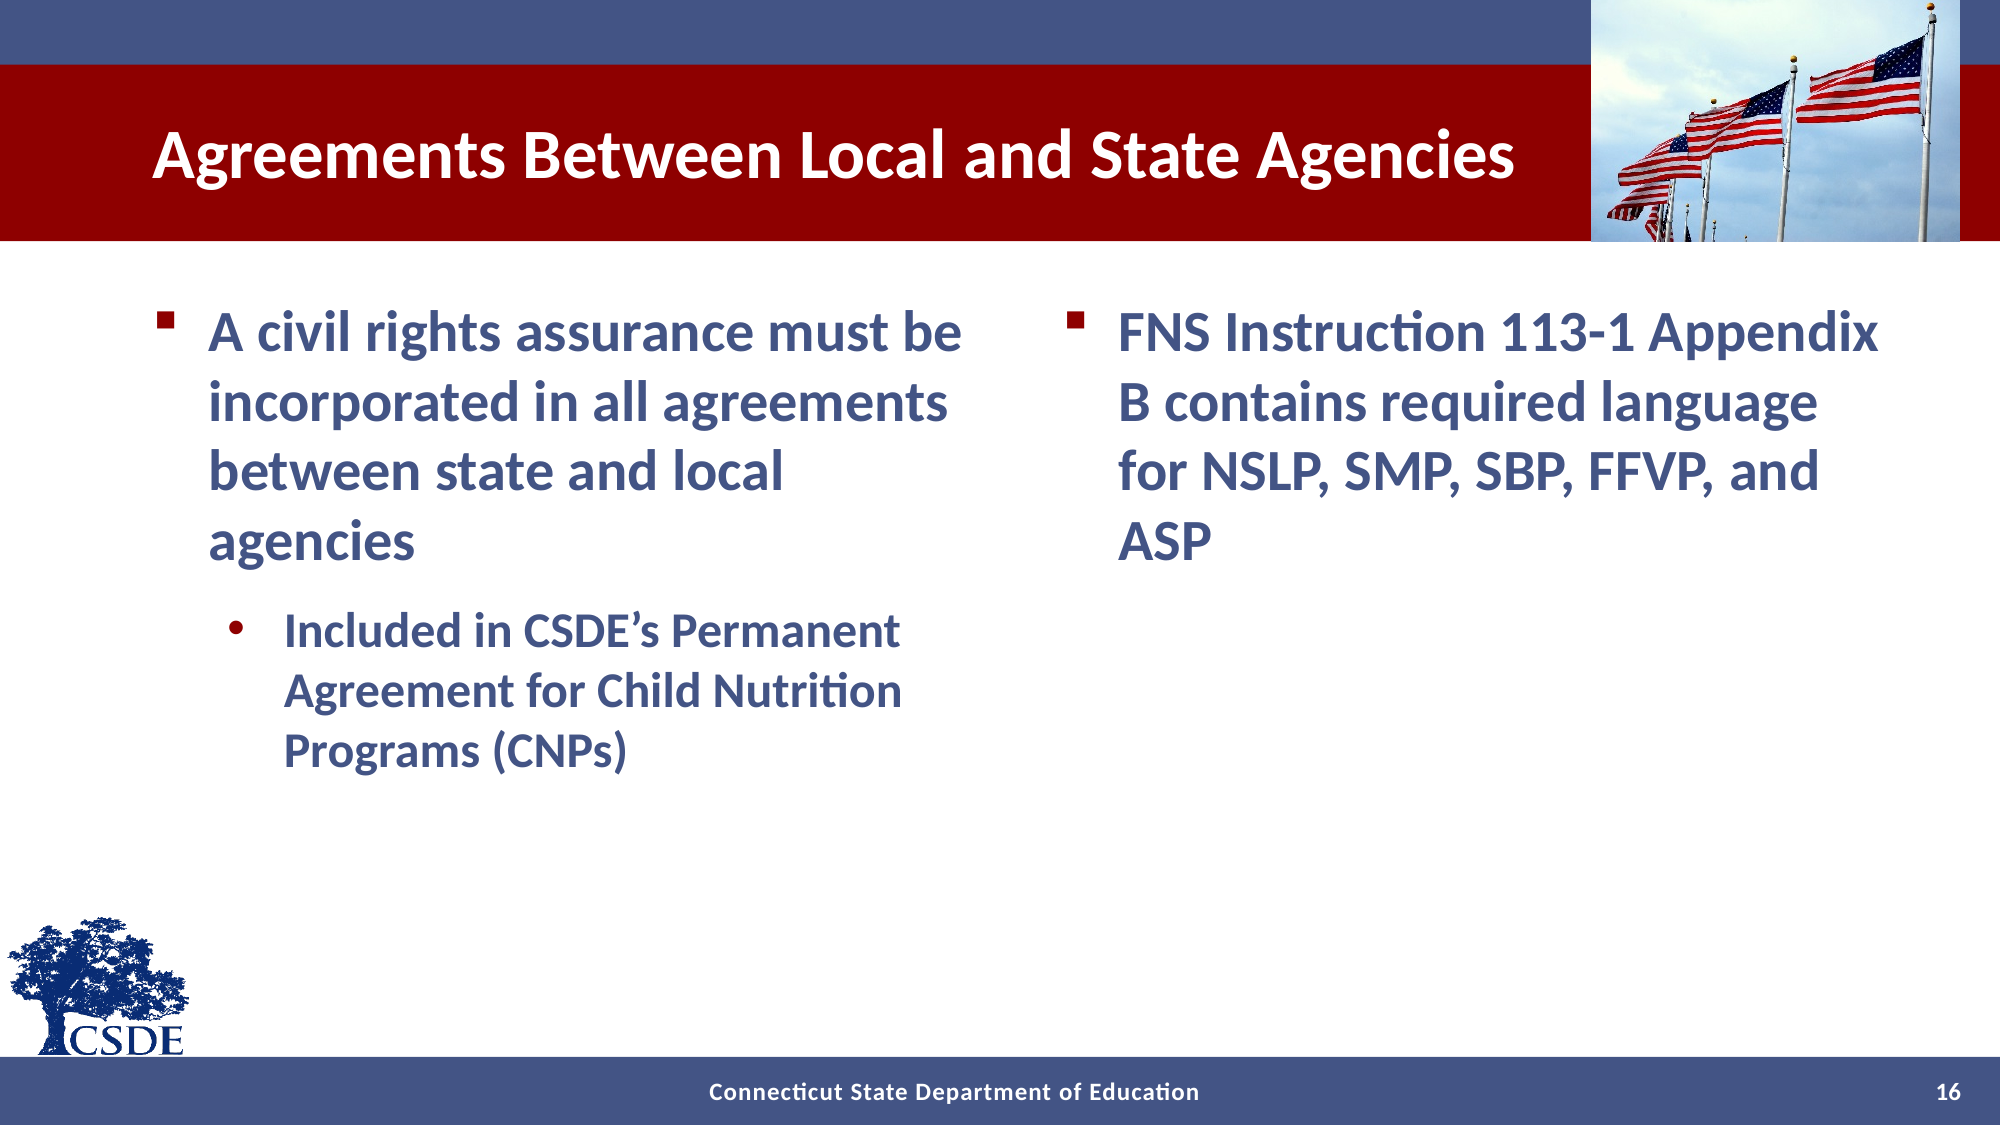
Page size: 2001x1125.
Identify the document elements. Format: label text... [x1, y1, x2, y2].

list FNS Instruction 113-1 Appendix B contains required language for NSLP, SMP, SBP, FFVP, and ASP [1047, 285, 1898, 1000]
title Agreements Between Local and State Agencies [137, 59, 1863, 242]
slide_number 16 [1817, 1060, 1977, 1121]
list A civil rights assurance must be incorporated in all agreements between state and local agencies Included in CSDE’s Permanent Agreement for Child Nutrition Programs (CNPs) [137, 285, 988, 1000]
footer Connecticut State Department of Education [233, 1070, 1677, 1125]
picture [1591, 0, 1960, 242]
picture [7, 917, 189, 1055]
